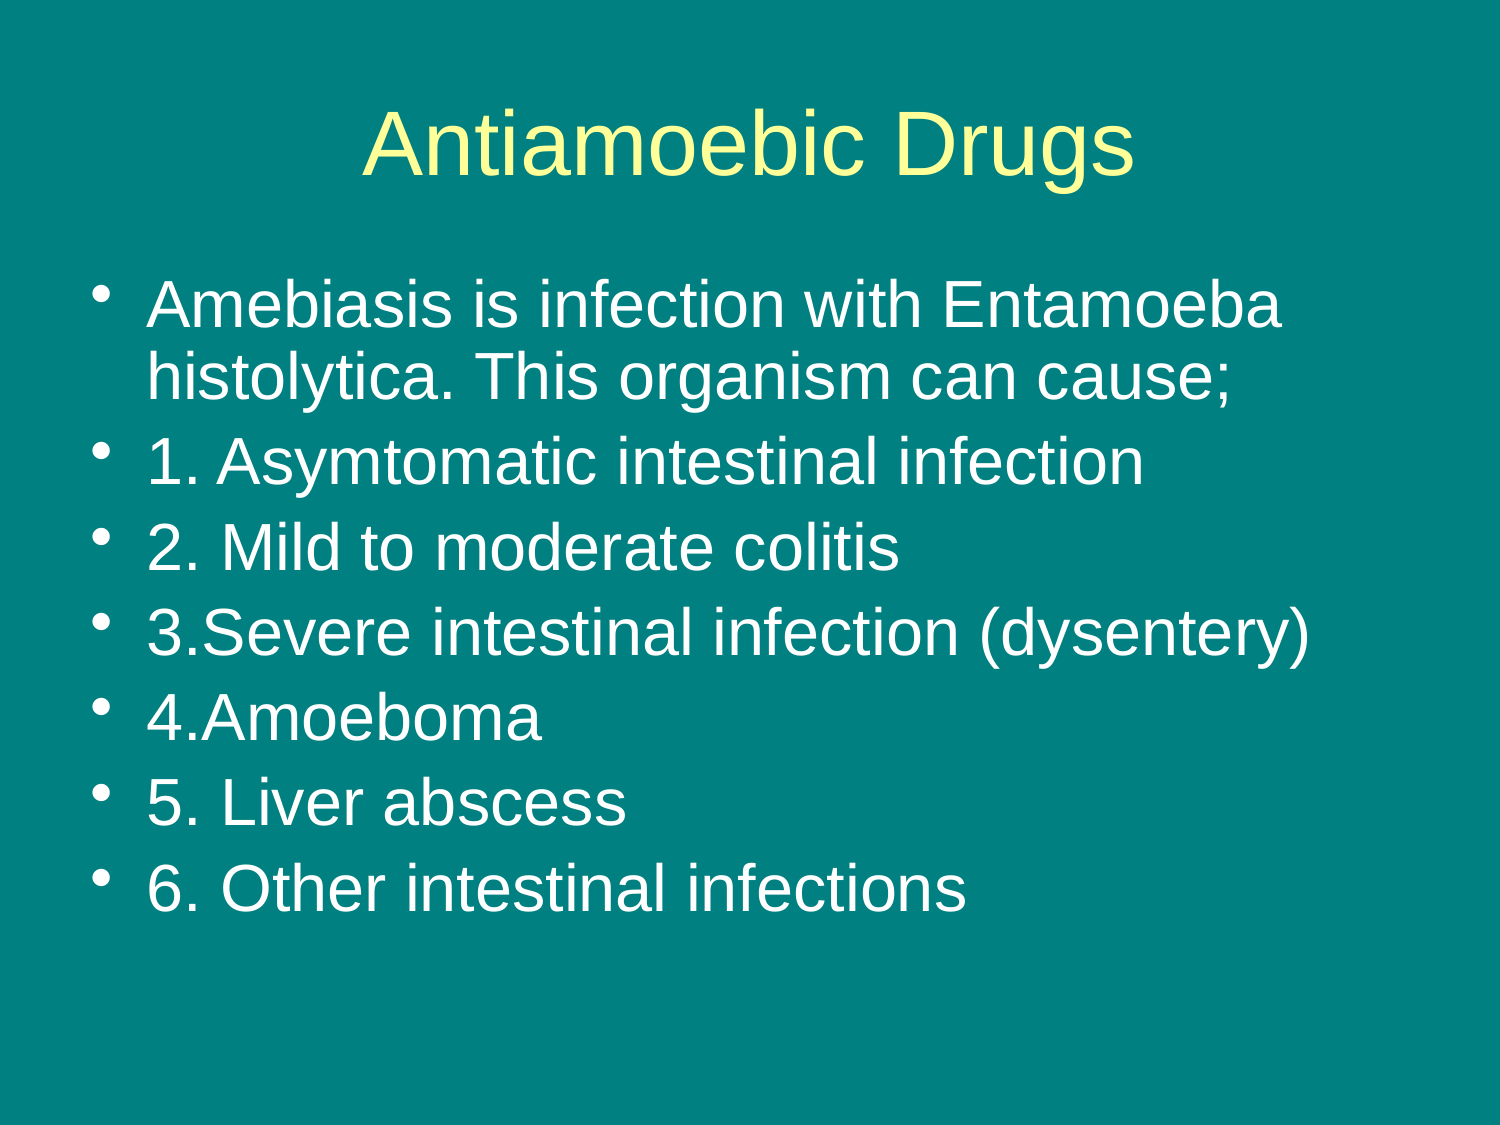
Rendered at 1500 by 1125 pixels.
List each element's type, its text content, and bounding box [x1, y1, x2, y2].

list Amebiasis is infection with Entamoeba histolytica. This organism can cause; 1. Asymtomatic intestinal infection 2. Mild to moderate colitis 3.Severe intestinal infection (dysentery) 4.Amoeboma 5. Liver abscess 6. Other intestinal infections [74, 262, 1426, 1006]
title Antiamoebic Drugs [74, 44, 1426, 233]
